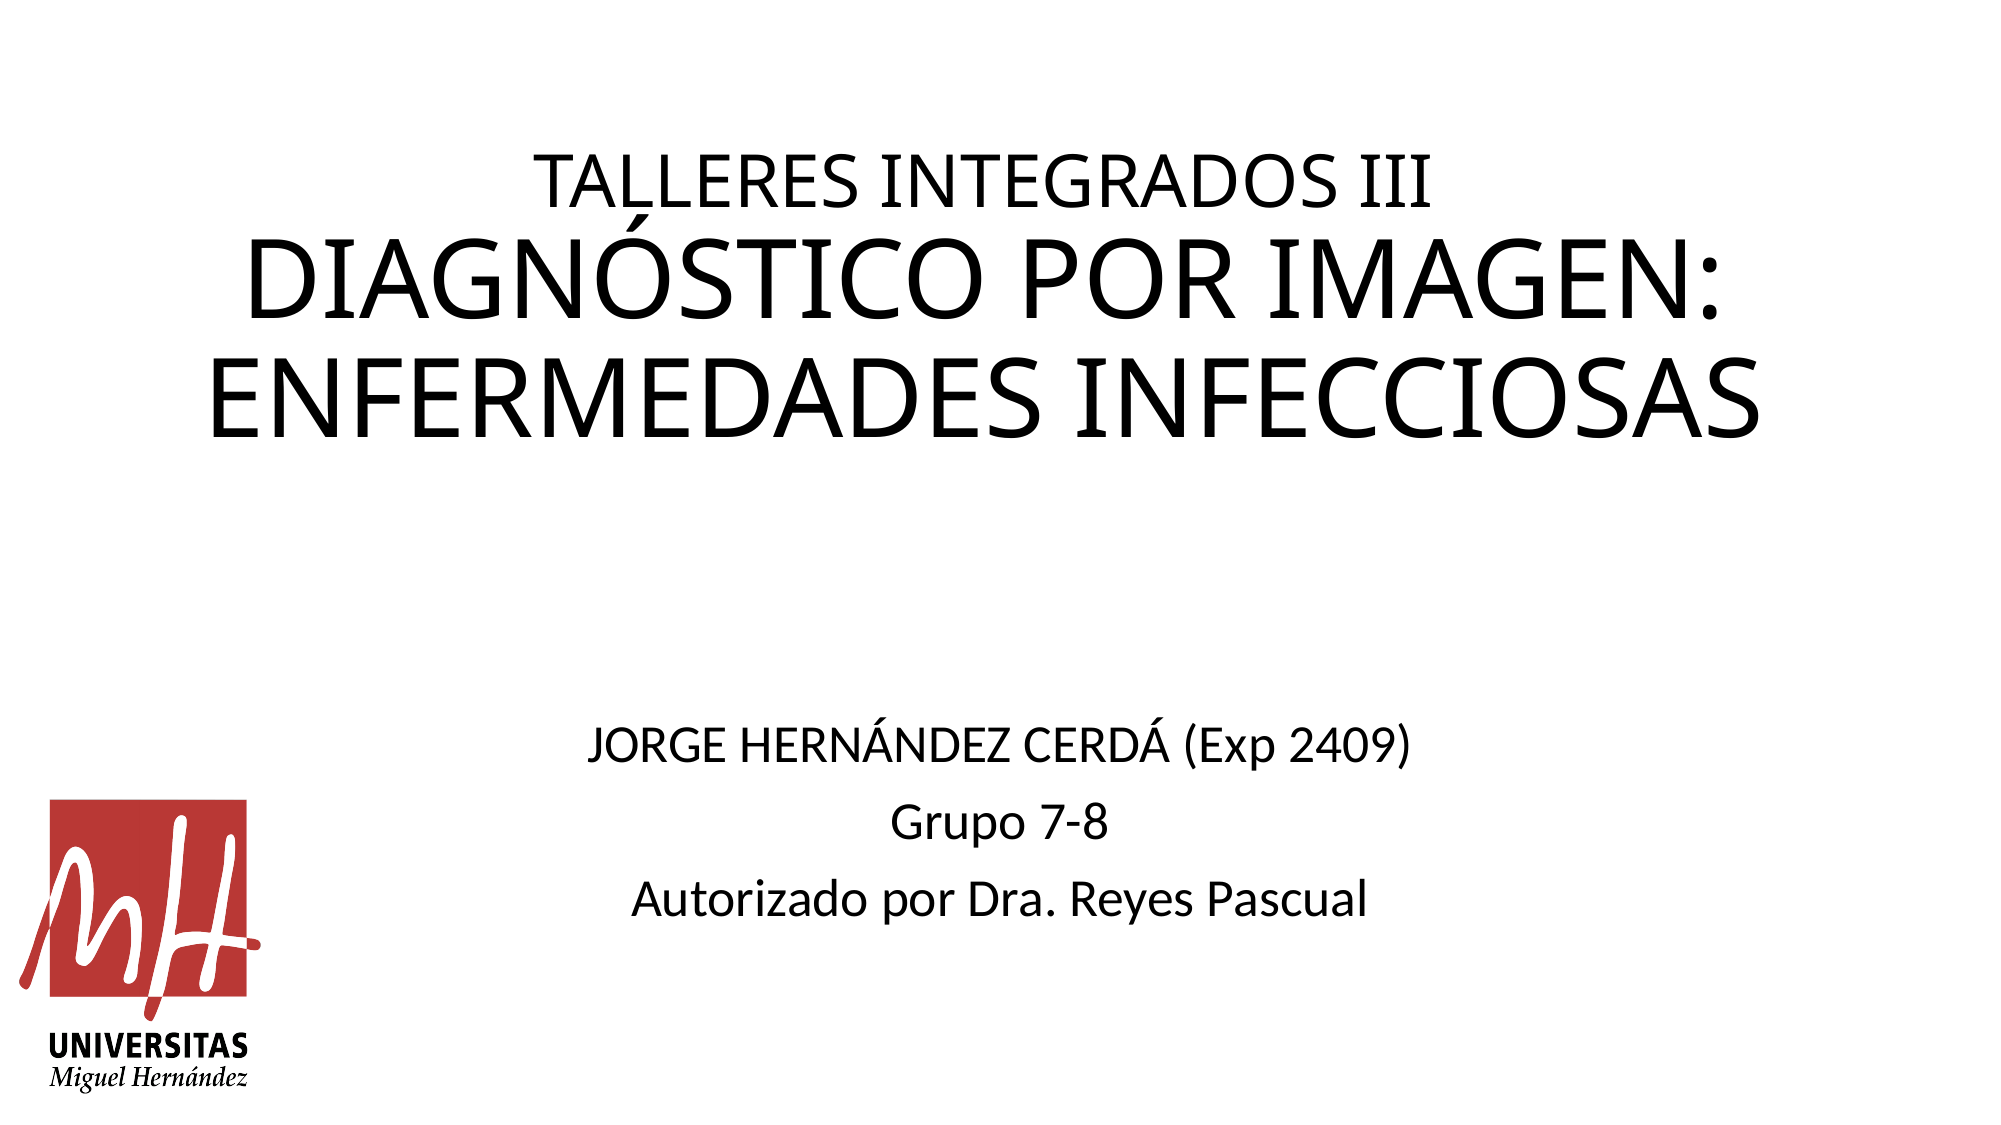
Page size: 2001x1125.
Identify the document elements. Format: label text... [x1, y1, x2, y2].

picture [0, 781, 280, 1112]
title TALLERES INTEGRADOS III DIAGNÓSTICO POR IMAGEN: ENFERMEDADES INFECCIOSAS [30, 13, 1938, 474]
subtitle JORGE HERNÁNDEZ CERDÁ (Exp 2409) Grupo 7-8 Autorizado por Dra. Reyes Pascual [288, 625, 1712, 938]
